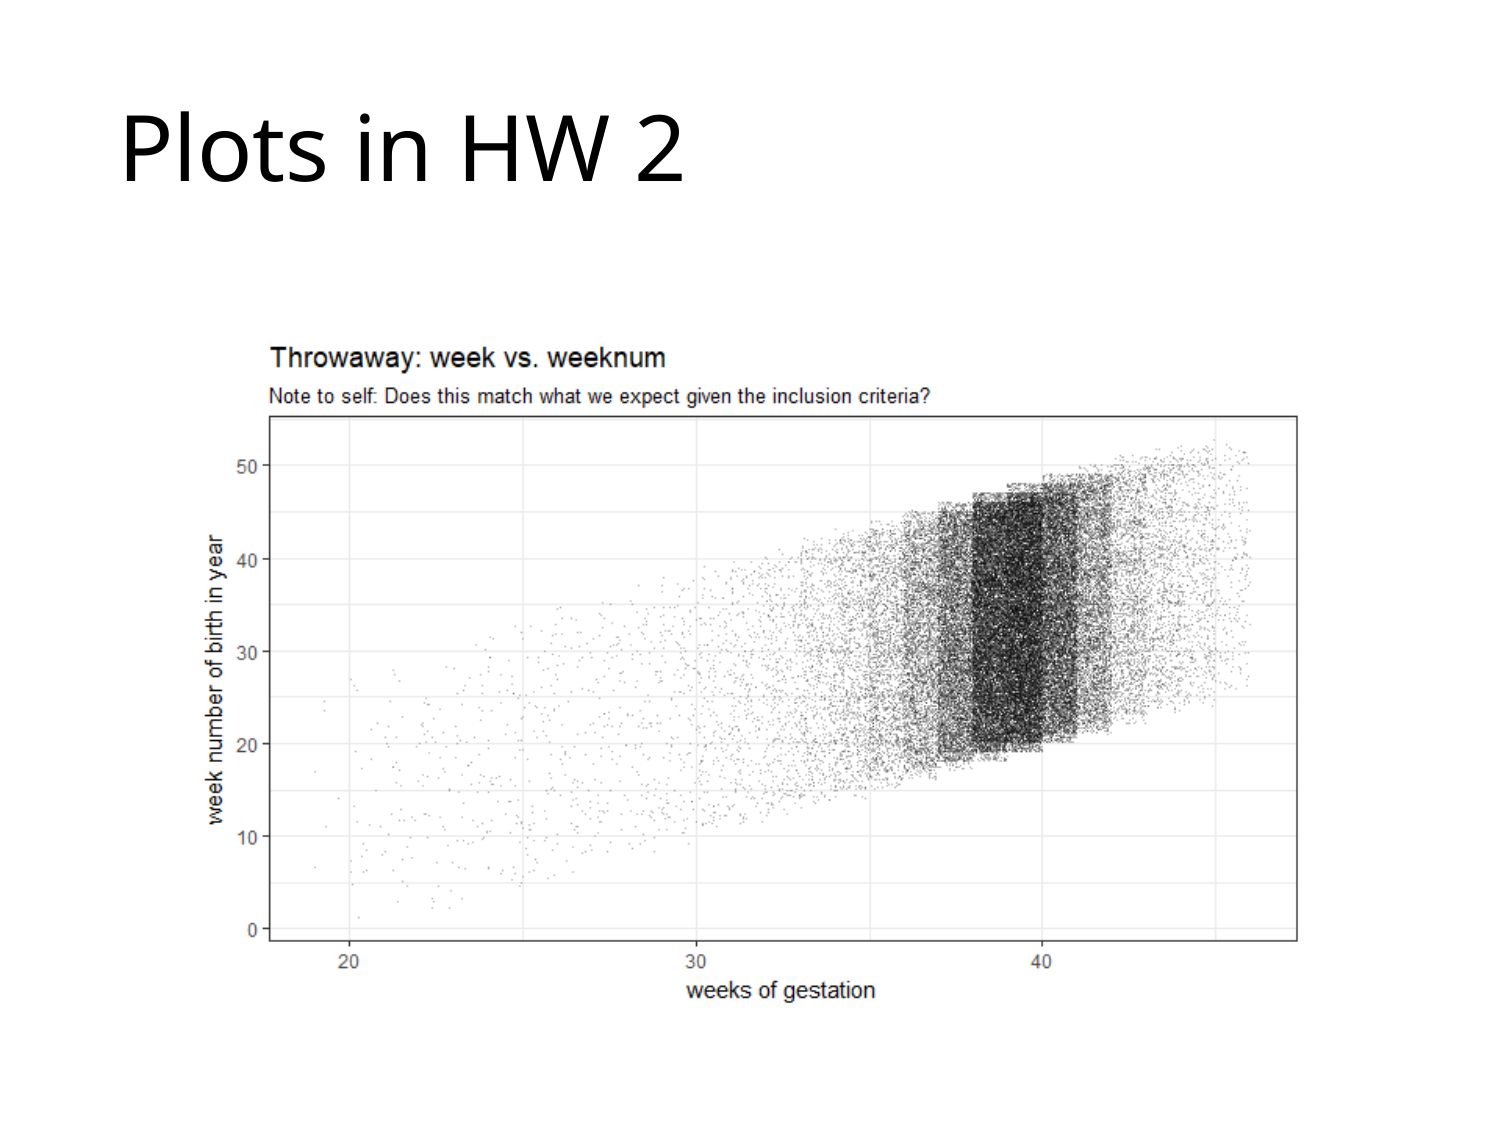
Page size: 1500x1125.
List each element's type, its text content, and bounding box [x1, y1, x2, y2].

picture [191, 333, 1309, 1014]
title Plots in HW 2 [103, 42, 1336, 261]
